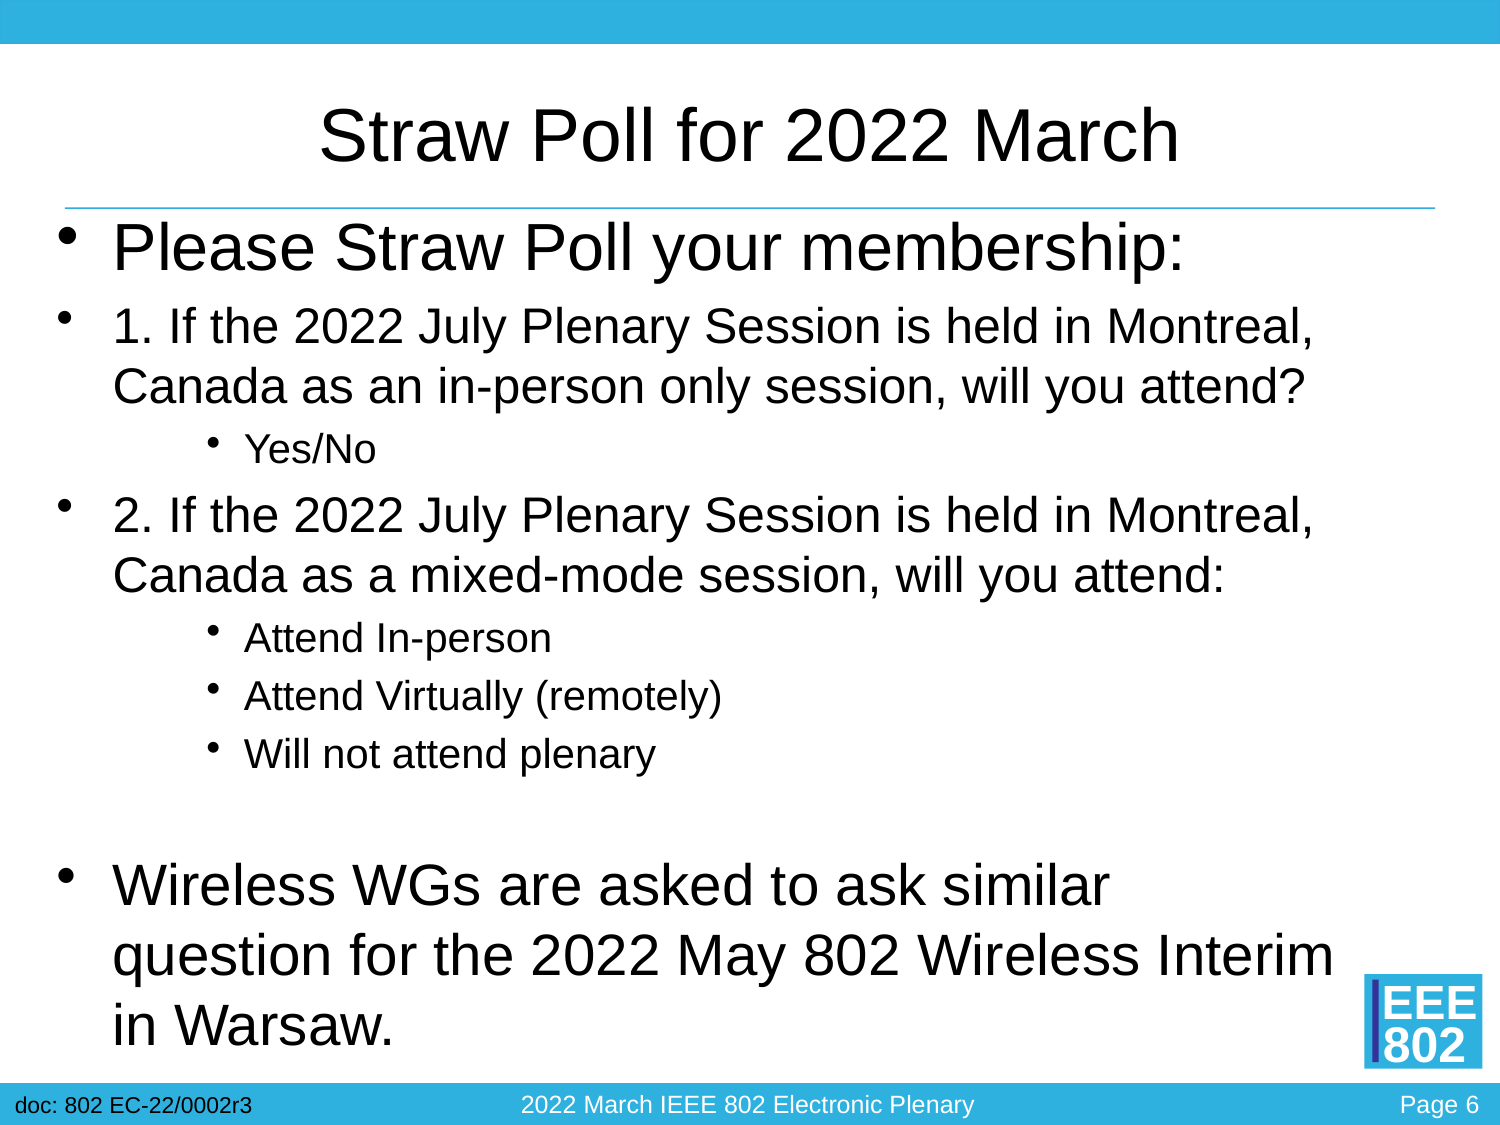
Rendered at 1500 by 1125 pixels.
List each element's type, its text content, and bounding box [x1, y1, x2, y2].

list Please Straw Poll your membership: 1. If the 2022 July Plenary Session is held in Montreal, Canada as an in-person only session, will you attend? Yes/No 2. If the 2022 July Plenary Session is held in Montreal, Canada as a mixed-mode session, will you attend: Attend In-person Attend Virtually (remotely) Will not attend plenary Wireless WGs are asked to ask similar question for the 2022 May 802 Wireless Interim in Warsaw. [41, 196, 1363, 1075]
title Straw Poll for 2022 March [75, 66, 1425, 197]
